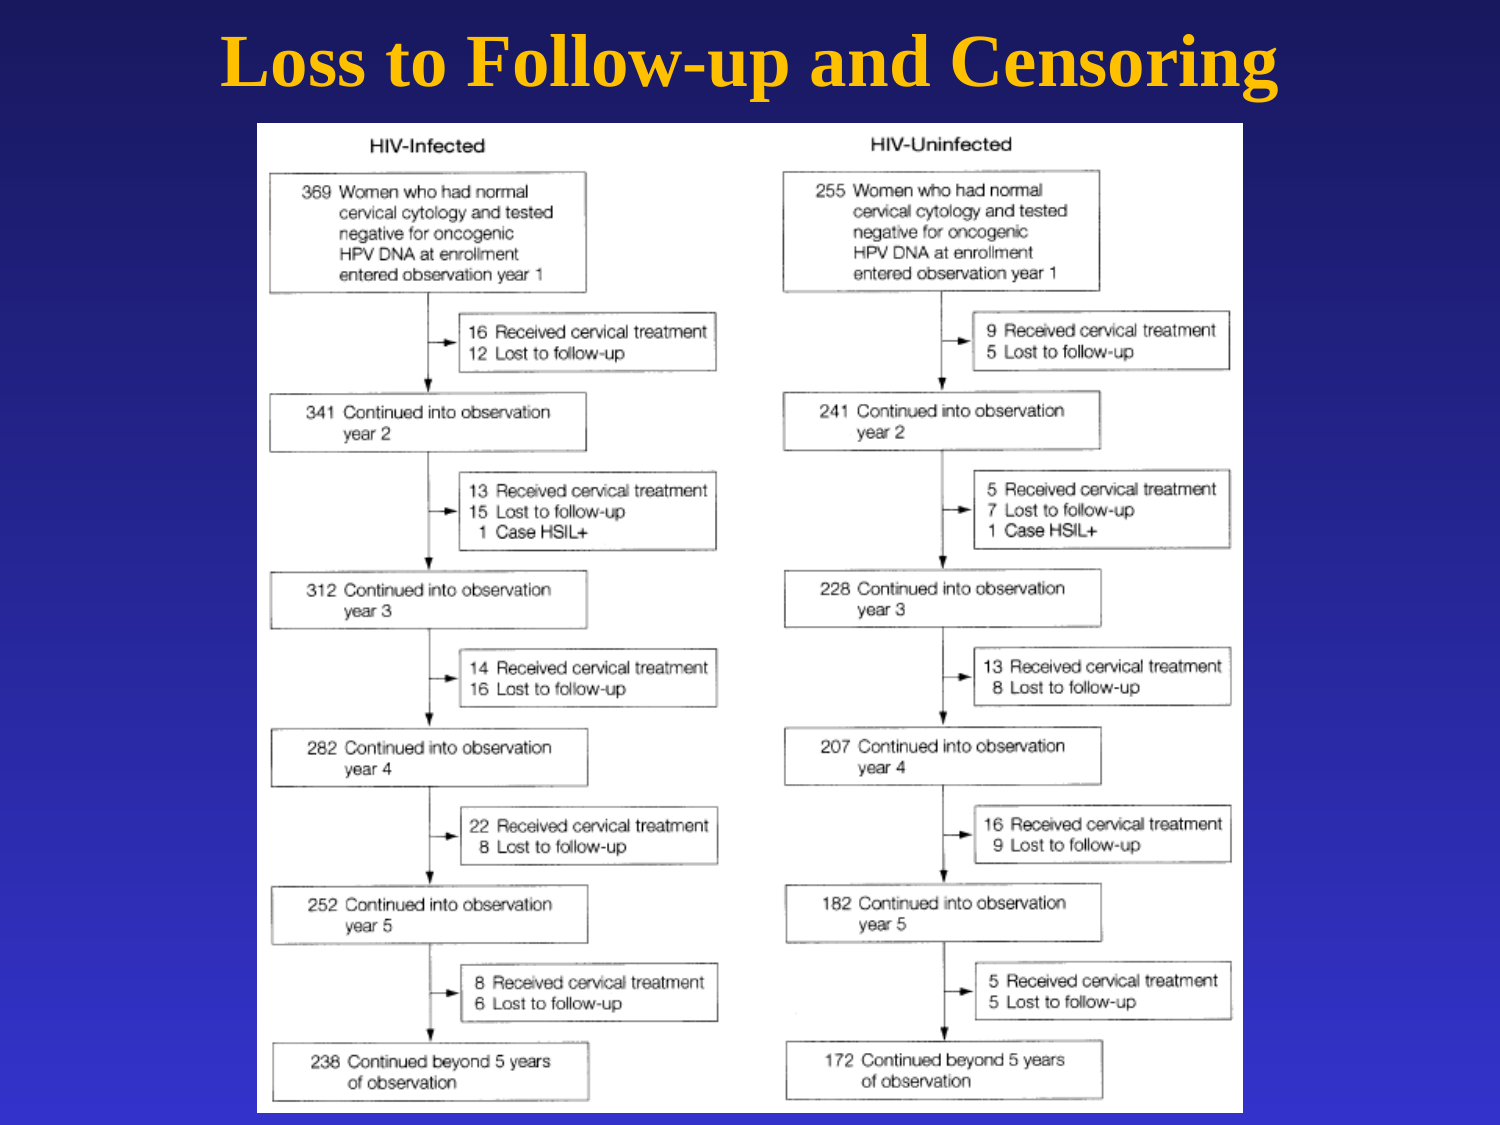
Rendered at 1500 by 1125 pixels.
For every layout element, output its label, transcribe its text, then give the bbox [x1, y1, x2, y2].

picture [257, 123, 1243, 1113]
title Loss to Follow-up and Censoring [112, 0, 1388, 150]
